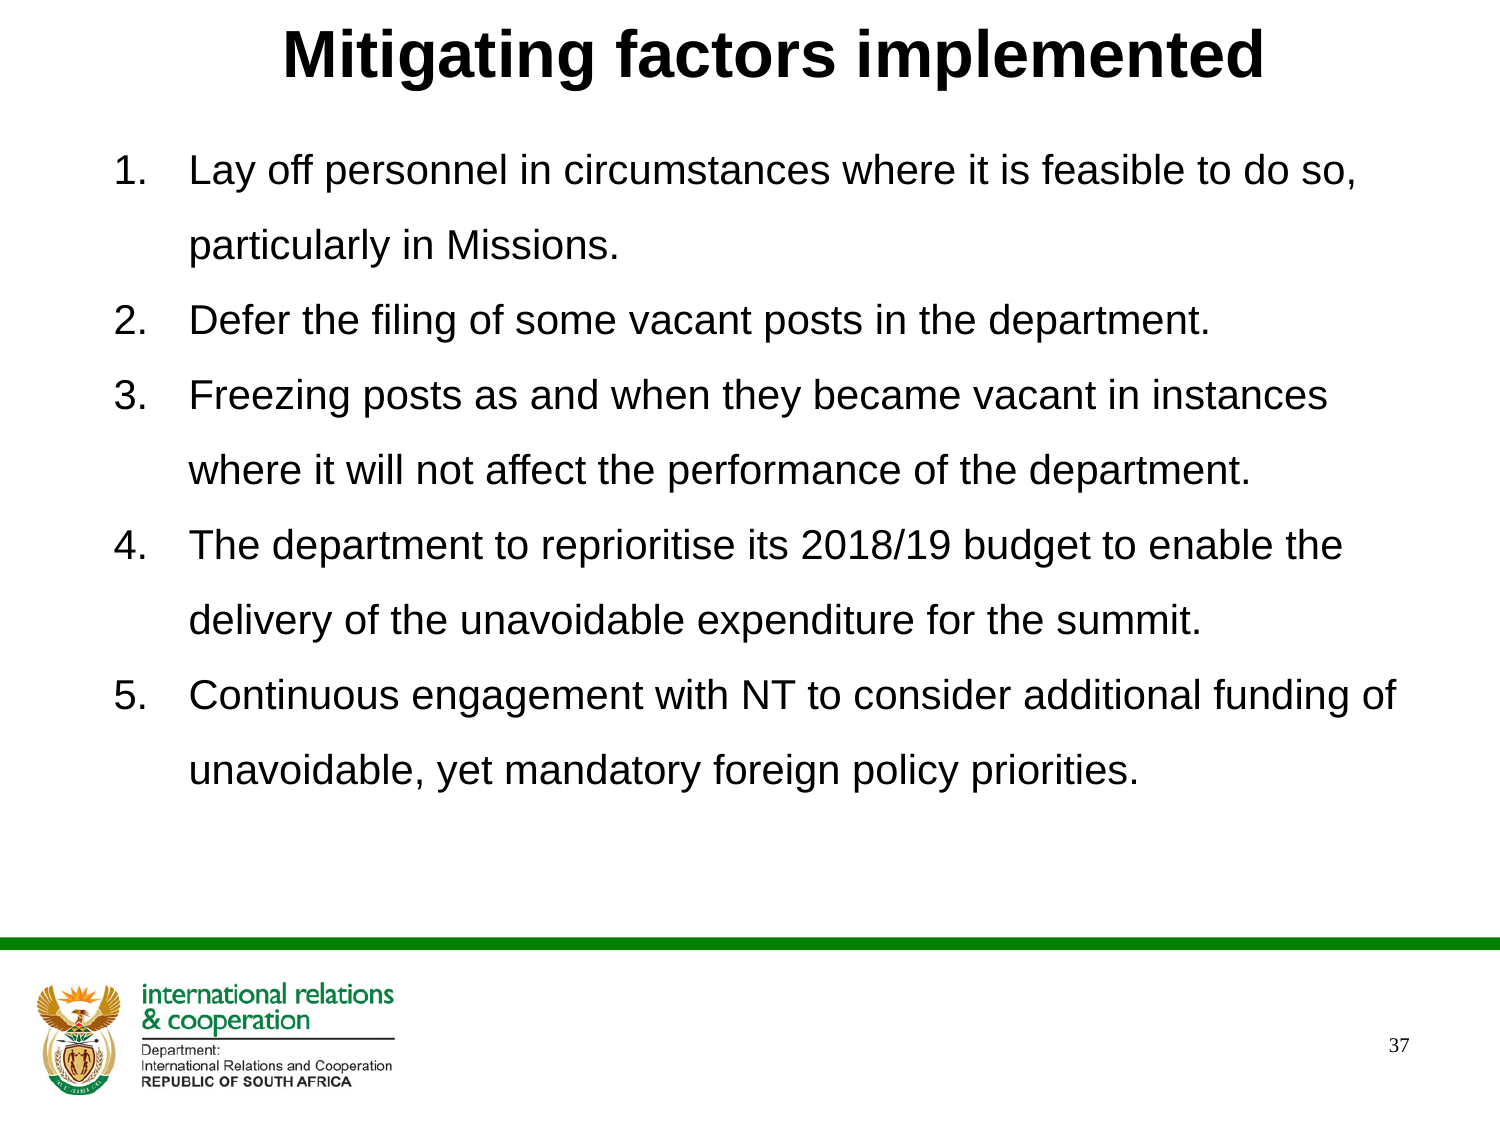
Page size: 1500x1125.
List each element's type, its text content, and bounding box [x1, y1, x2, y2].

picture [37, 974, 400, 1095]
title Mitigating factors implemented [100, 0, 1451, 103]
slide_number 37 [1074, 1024, 1426, 1103]
list Lay off personnel in circumstances where it is feasible to do so, particularly in Missions. Defer the filing of some vacant posts in the department. Freezing posts as and when they became vacant in instances where it will not affect the performance of the department. The department to reprioritise its 2018/19 budget to enable the delivery of the unavoidable expenditure for the summit. Continuous engagement with NT to consider additional funding of unavoidable, yet mandatory foreign policy priorities. [98, 110, 1449, 929]
